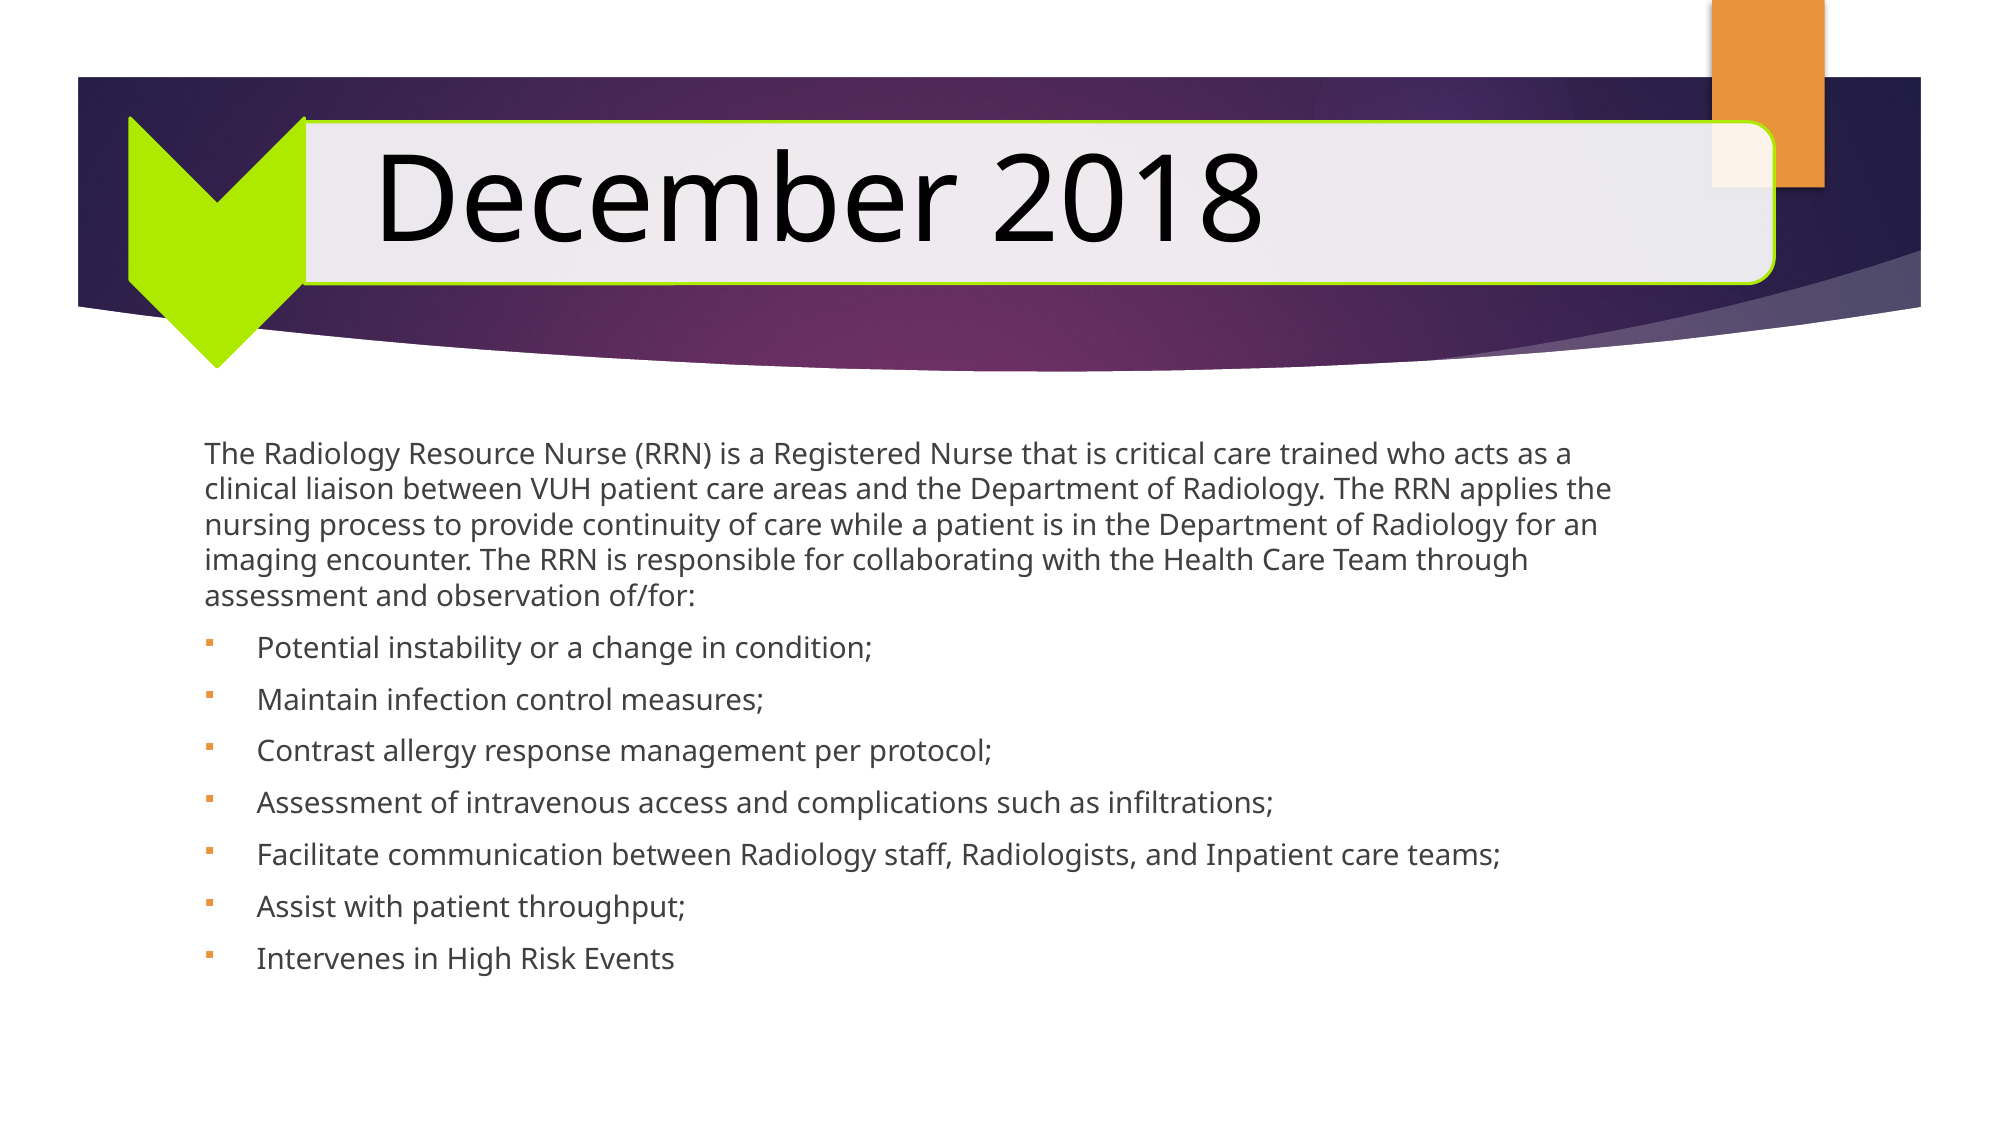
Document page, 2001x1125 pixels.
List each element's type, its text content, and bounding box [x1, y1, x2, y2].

list The Radiology Resource Nurse (RRN) is a Registered Nurse that is critical care trained who acts as a clinical liaison between VUH patient care areas and the Department of Radiology. The RRN applies the nursing process to provide continuity of care while a patient is in the Department of Radiology for an imaging encounter. The RRN is responsible for collaborating with the Health Care Team through assessment and observation of/for: Potential instability or a change in condition; Maintain infection control measures; Contrast allergy response management per protocol; Assessment of intravenous access and complications such as infiltrations; Facilitate communication between Radiology staff, Radiologists, and Inpatient care teams; Assist with patient throughput; Intervenes in High Risk Events [189, 427, 1638, 988]
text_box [129, 117, 1775, 368]
